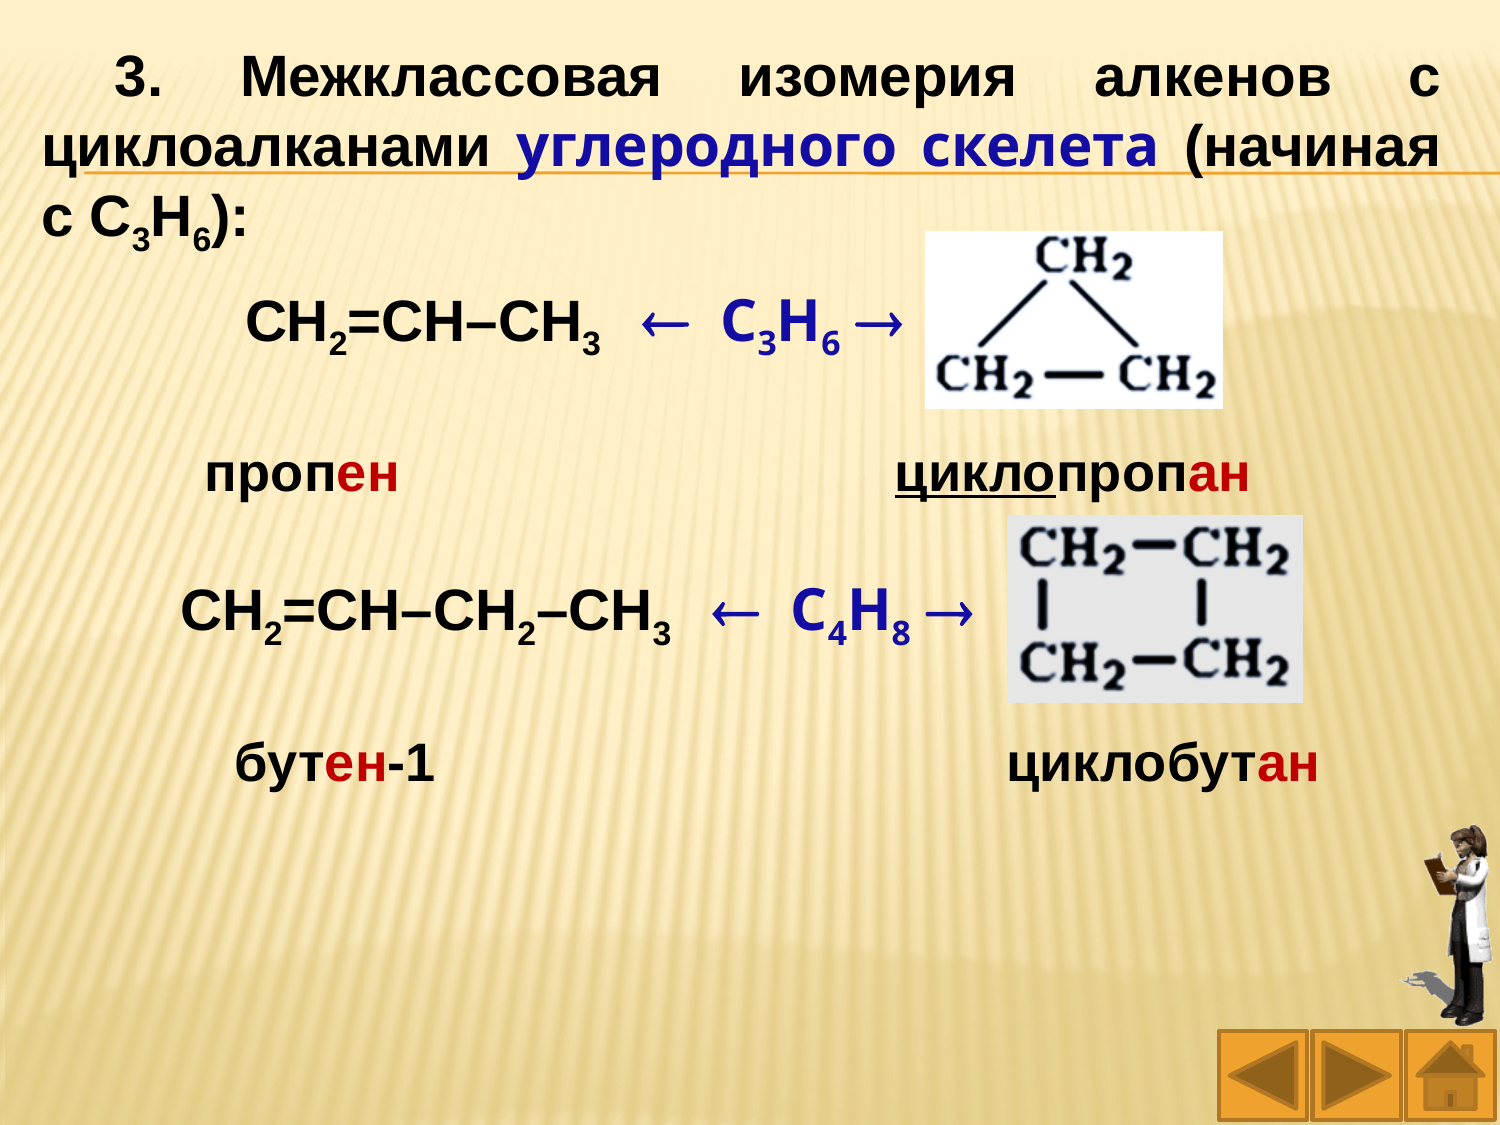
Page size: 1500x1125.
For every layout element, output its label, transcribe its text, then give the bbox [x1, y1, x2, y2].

text_box 3. Межклассовая изомерия алкенов с циклоалканами углеродного скелета (начиная с C3H6): СН2=СН–СН3  C3H6  пропен циклопропан СН2=СН–СН2–СН3  C4H8  бутен-1 циклобутан [26, 30, 1457, 800]
picture [1006, 514, 1303, 704]
picture [1393, 819, 1500, 1034]
text_box [1310, 1029, 1403, 1122]
text_box [1404, 1050, 1497, 1122]
text_box [1217, 1029, 1309, 1122]
picture [925, 231, 1223, 410]
